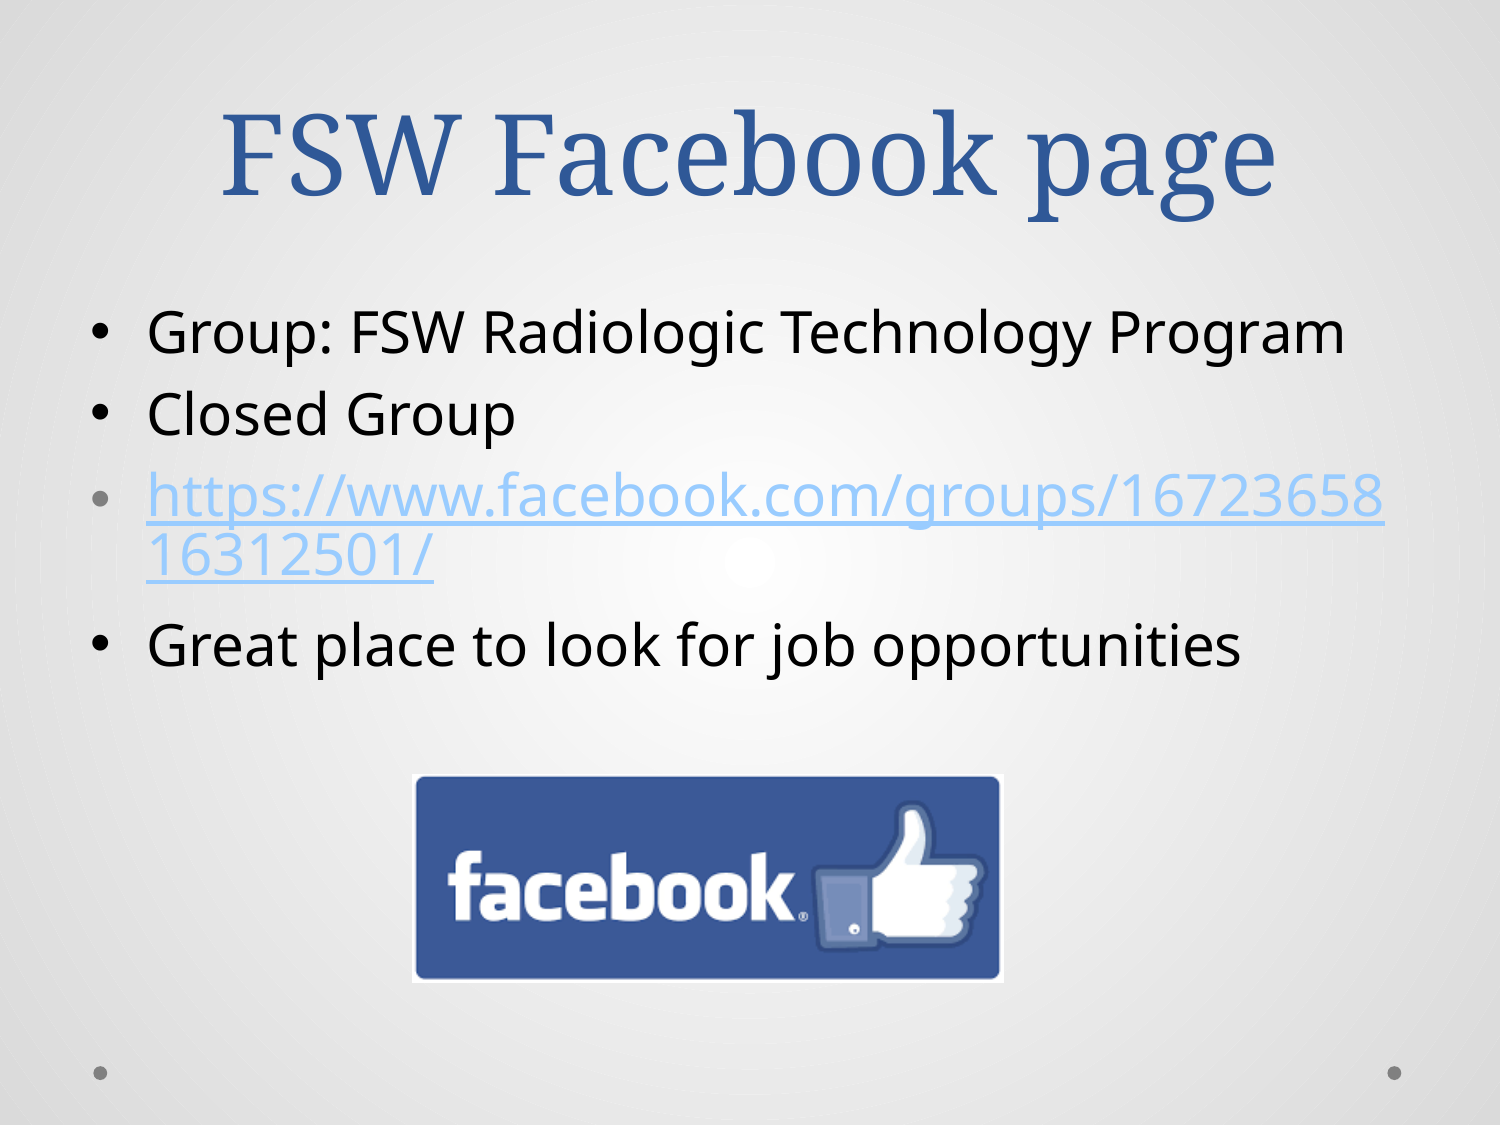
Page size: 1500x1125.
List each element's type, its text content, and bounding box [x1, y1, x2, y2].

title FSW Facebook page [75, 50, 1425, 225]
picture [412, 774, 1004, 984]
list Group: FSW Radiologic Technology Program Closed Group https://www.facebook.com/groups/1672365816312501/ Great place to look for job opportunities [75, 287, 1425, 1005]
